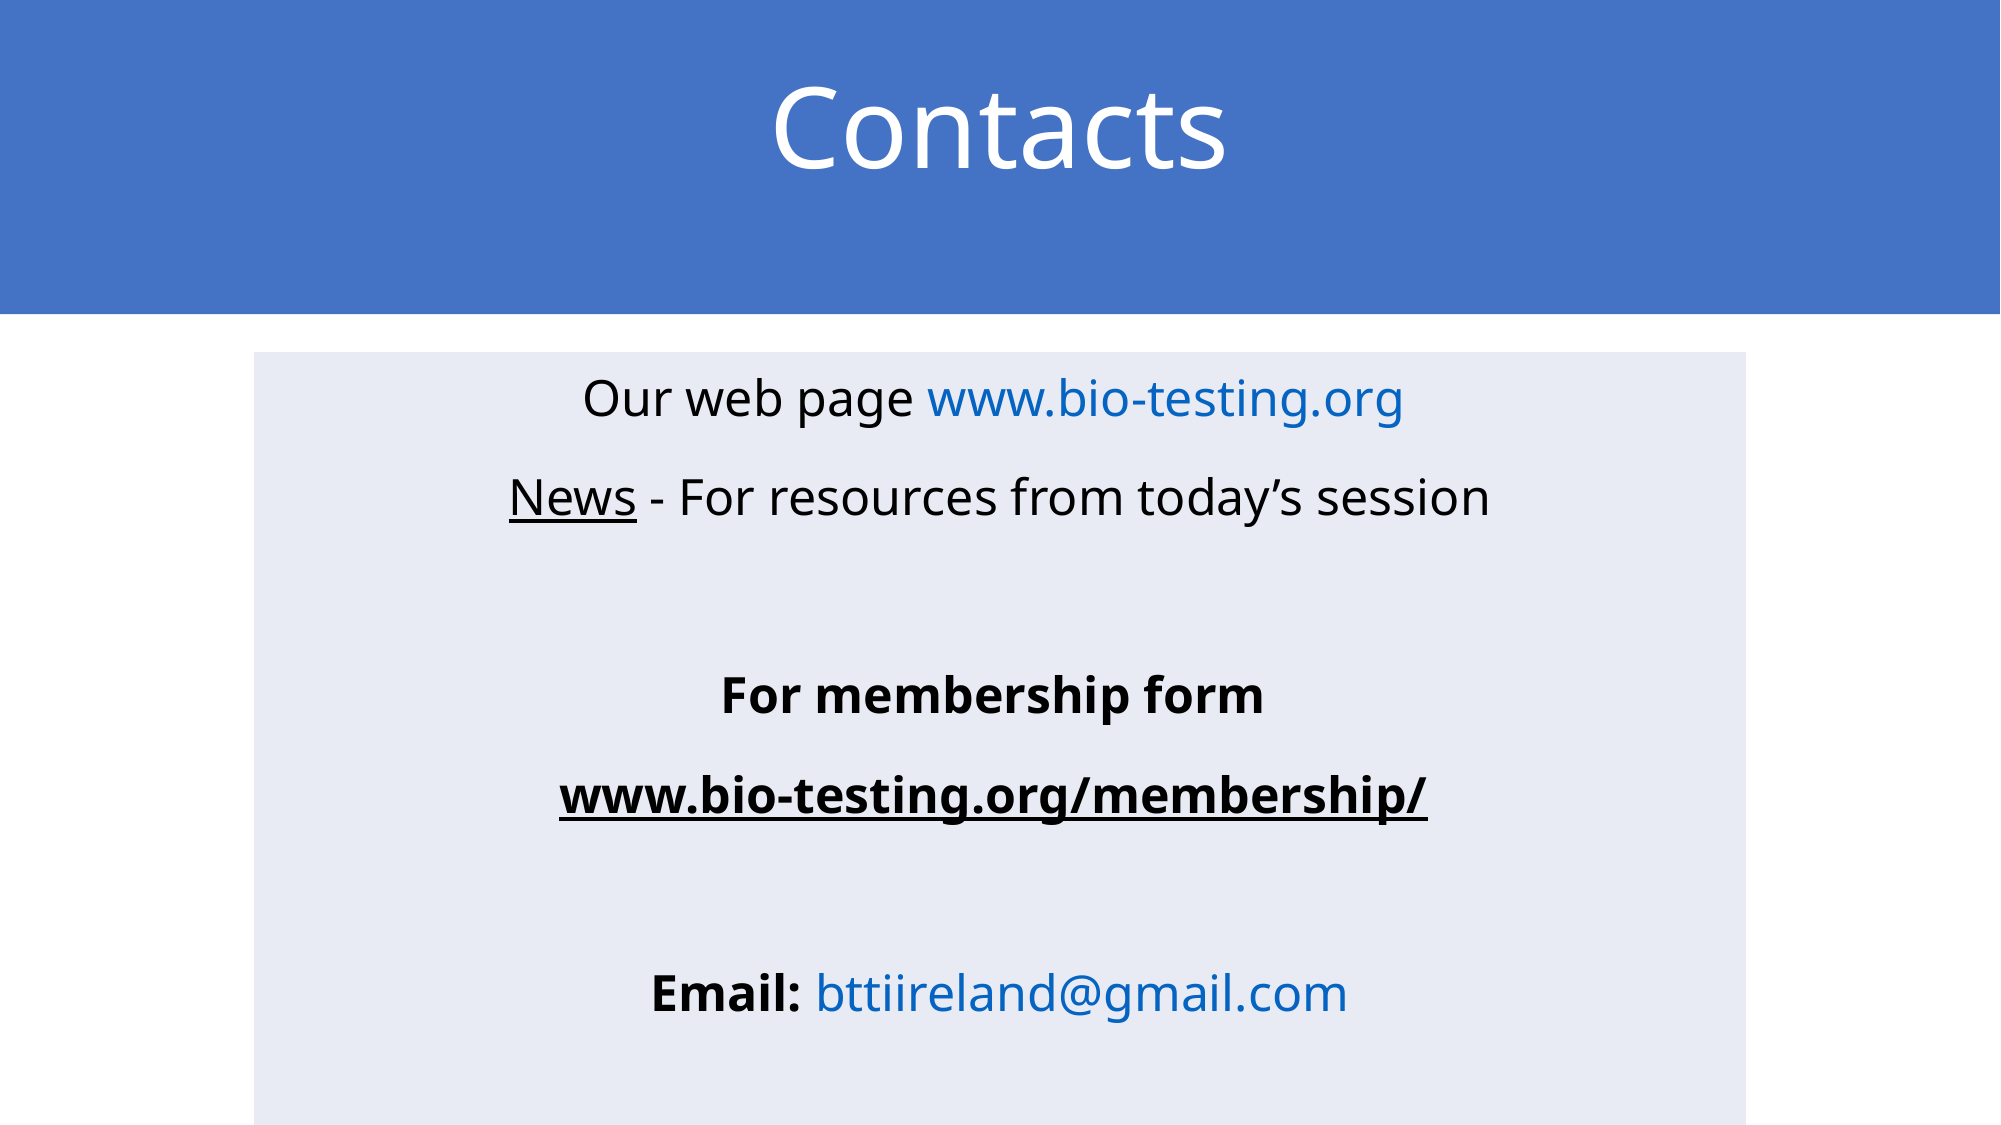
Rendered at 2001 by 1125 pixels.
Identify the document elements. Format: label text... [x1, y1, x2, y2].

table_header Our web page www.bio-testing.org News - For resources from today’s session For membership form www.bio-testing.org/membership/ Email: bttiireland@gmail.com [254, 352, 1746, 1125]
title Contacts [137, 47, 1863, 201]
text_box [0, 0, 2000, 315]
